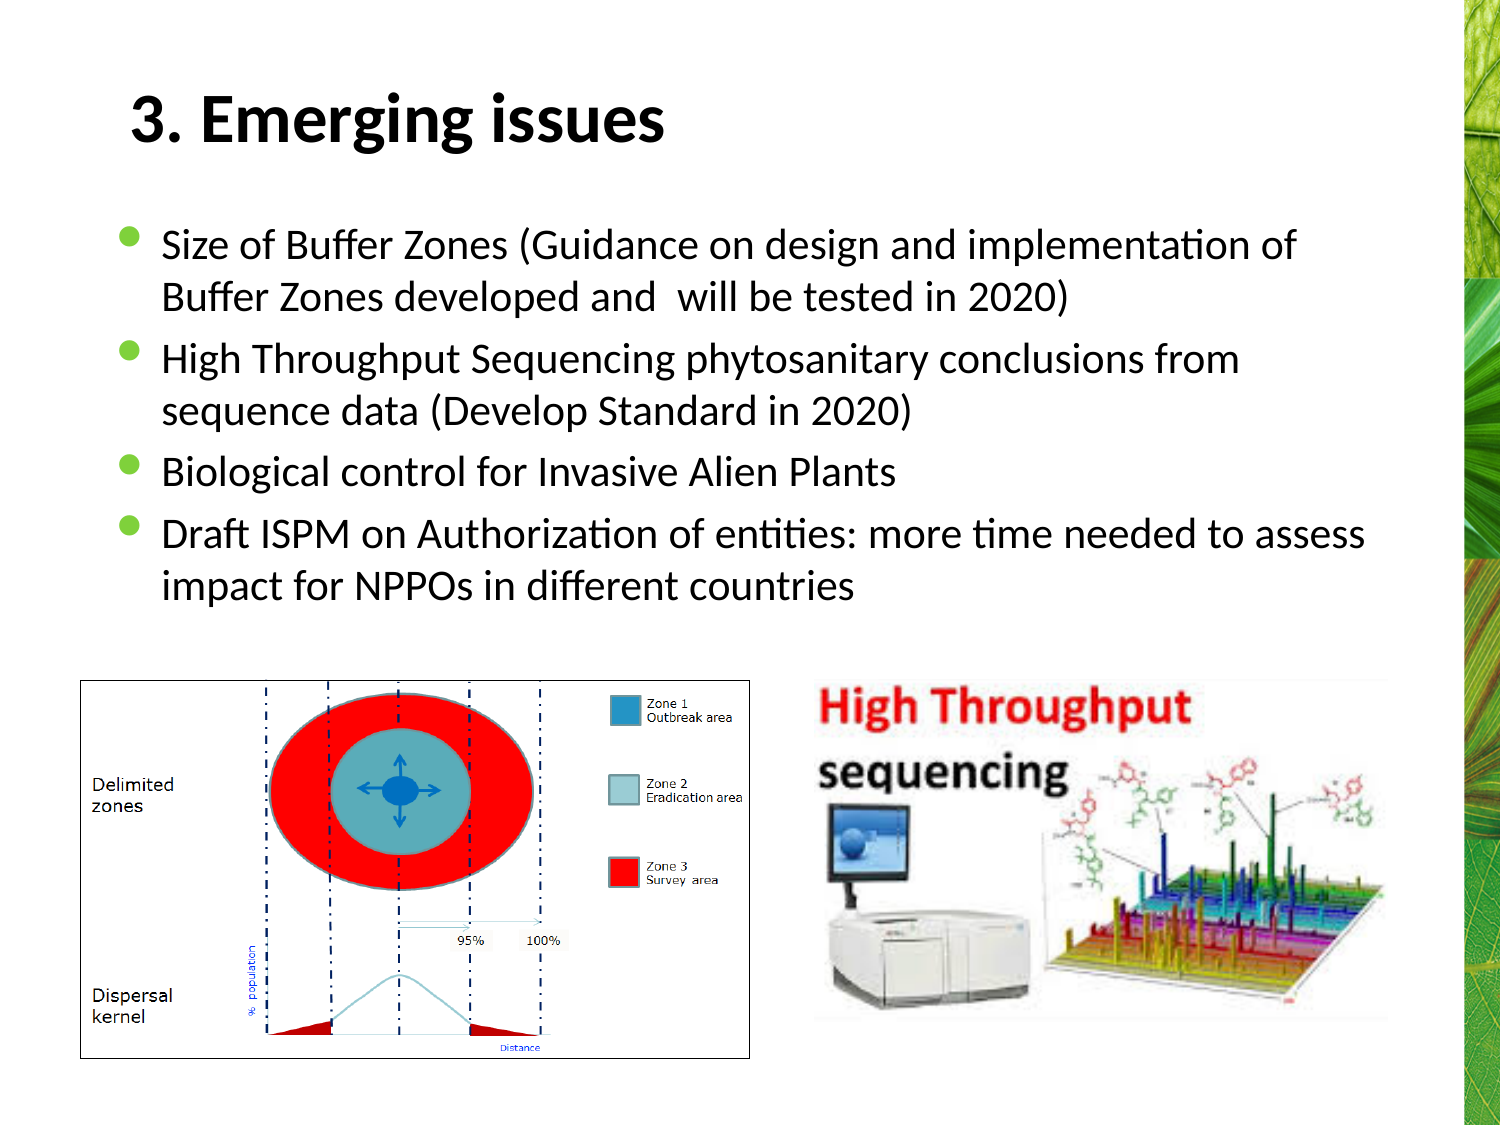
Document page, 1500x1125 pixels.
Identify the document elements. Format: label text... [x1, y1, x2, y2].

picture [80, 679, 751, 1059]
list Size of Buffer Zones (Guidance on design and implementation of Buffer Zones developed and will be tested in 2020) High Throughput Sequencing phytosanitary conclusions from sequence data (Develop Standard in 2020) Biological control for Invasive Alien Plants Draft ISPM on Authorization of entities: more time needed to assess impact for NPPOs in different countries [41, 208, 1425, 984]
picture [1464, 0, 1500, 1125]
text_box 3. Emerging issues [100, 9, 1320, 219]
picture [813, 679, 1389, 1022]
